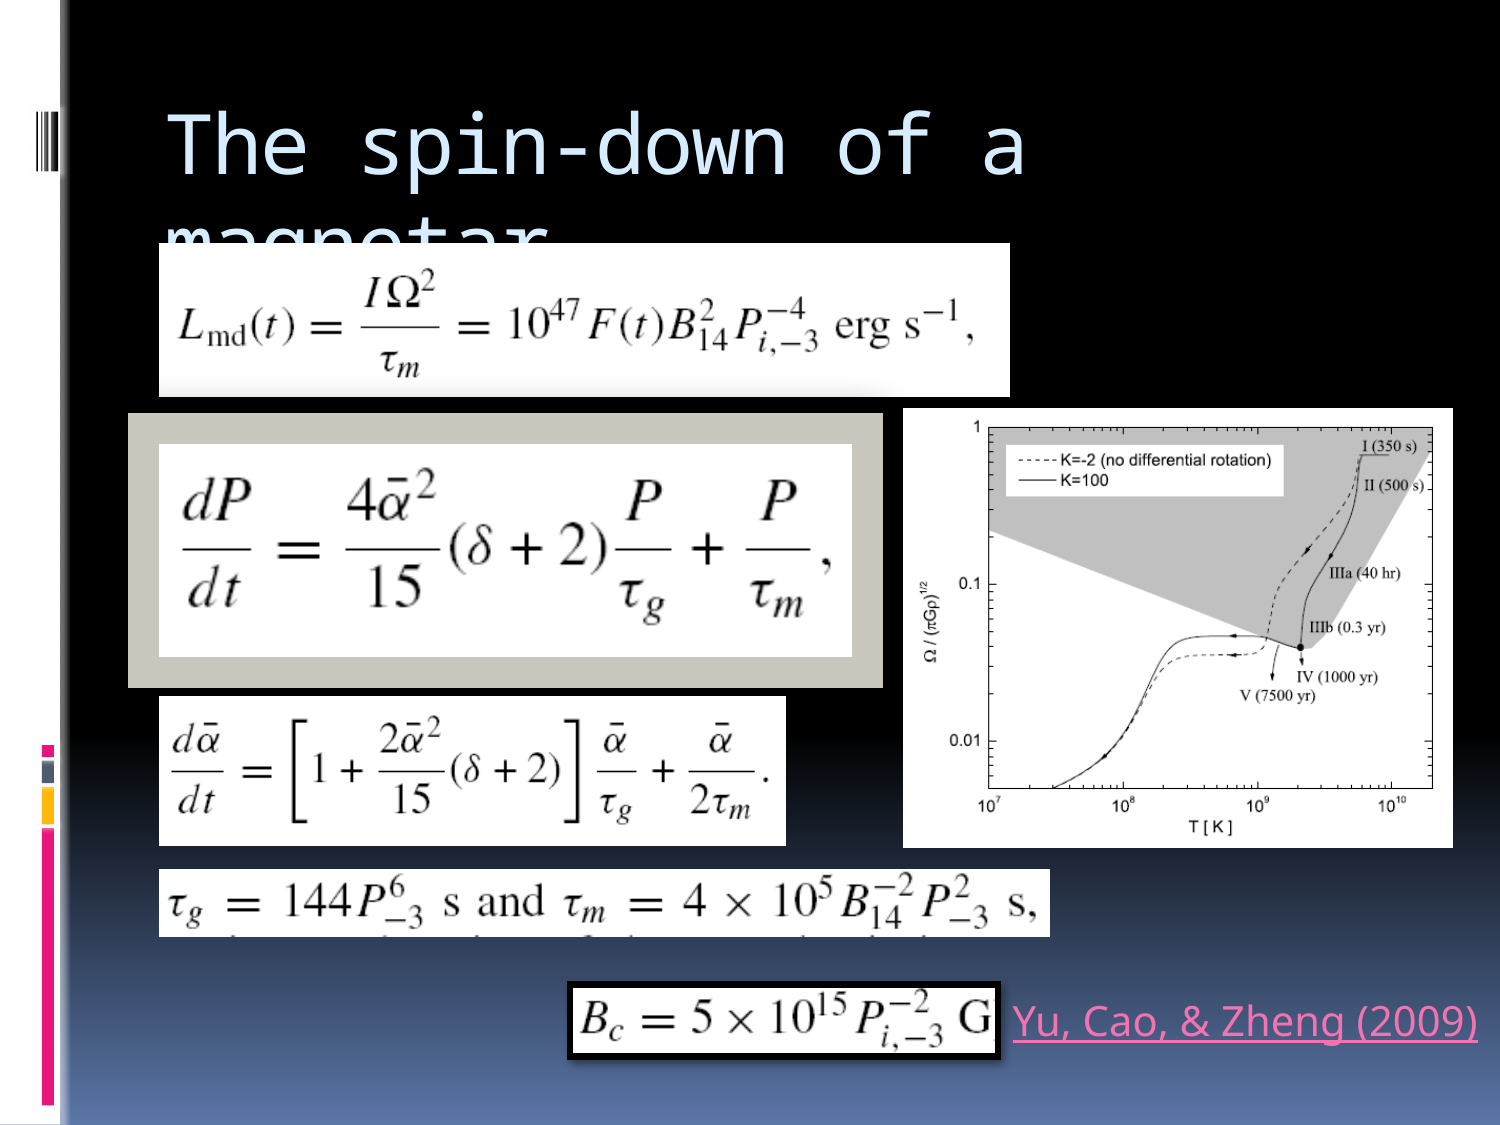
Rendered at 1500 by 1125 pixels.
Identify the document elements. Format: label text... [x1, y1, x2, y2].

text_box Yu, Cao, & Zheng (2009) [1005, 987, 1493, 1053]
picture [158, 243, 1011, 397]
picture [903, 408, 1454, 849]
picture [572, 987, 996, 1054]
picture [158, 696, 786, 847]
picture [158, 443, 853, 658]
title The spin-down of a magnetar [150, 83, 1425, 234]
picture [158, 869, 1051, 938]
